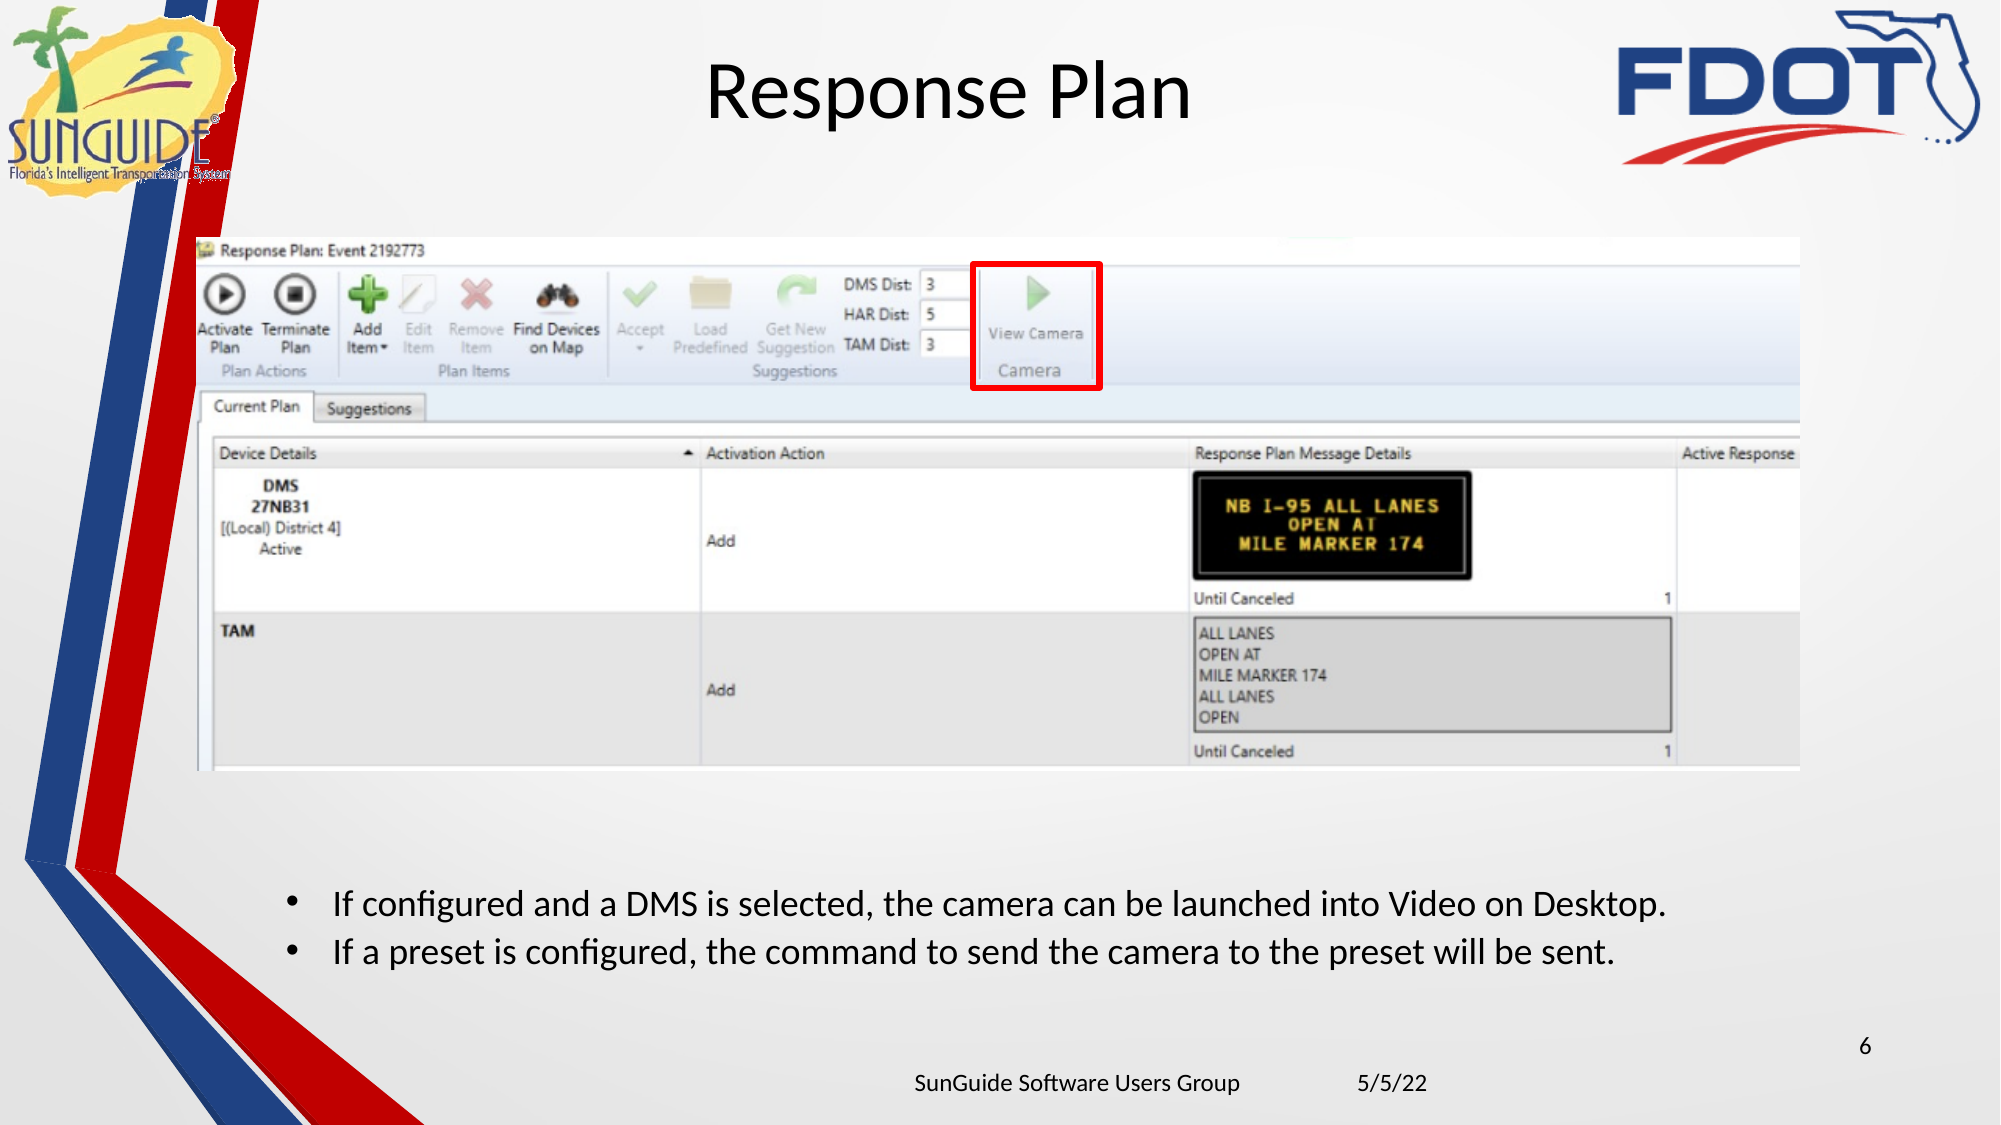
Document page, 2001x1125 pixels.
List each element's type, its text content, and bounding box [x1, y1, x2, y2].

table_header SunGuide Software Users Group [900, 1065, 1308, 1125]
slide_number 6 [1796, 1014, 1887, 1075]
text_box If configured and a DMS is selected, the camera can be launched into Video on Desktop. If a preset is configured, the command to send the camera to the preset will be sent. [196, 867, 1804, 1024]
table_header 5/5/22 [1308, 1065, 1442, 1125]
picture [1611, 0, 1983, 172]
picture [2, 0, 249, 209]
text_box Response Plan [310, 19, 1589, 151]
picture [195, 237, 1800, 771]
